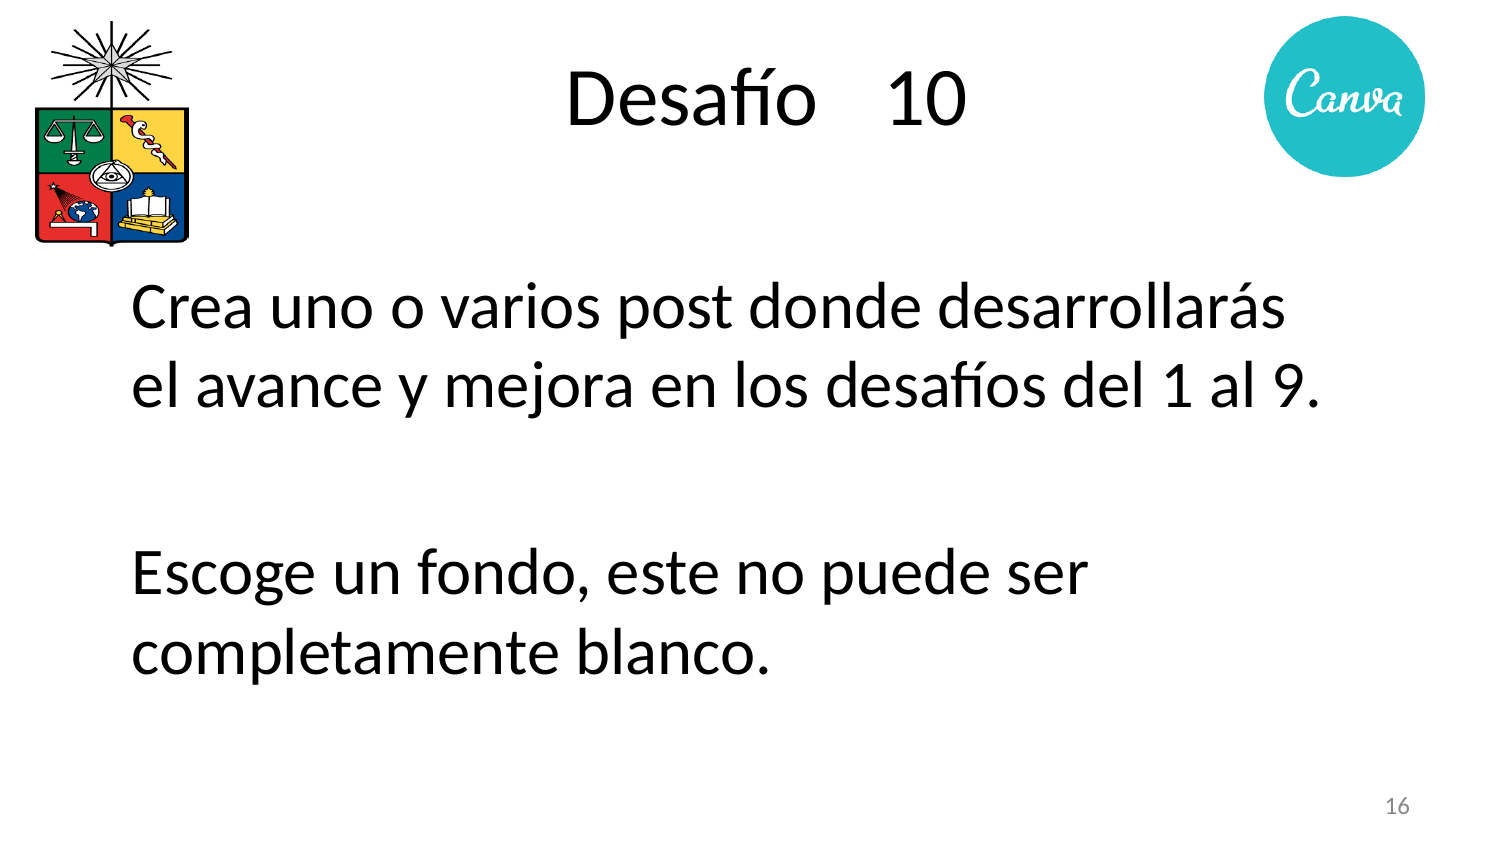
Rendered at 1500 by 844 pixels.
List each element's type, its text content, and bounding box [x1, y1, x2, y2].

subtitle Crea uno o varios post donde desarrollarás el avance y mejora en los desafíos del 1 al 9. Escoge un fondo, este no puede ser completamente blanco. [116, 246, 1359, 694]
picture [35, 21, 189, 247]
picture [1264, 16, 1425, 177]
slide_number ‹#› [1074, 782, 1425, 827]
title 10 [864, 26, 988, 158]
